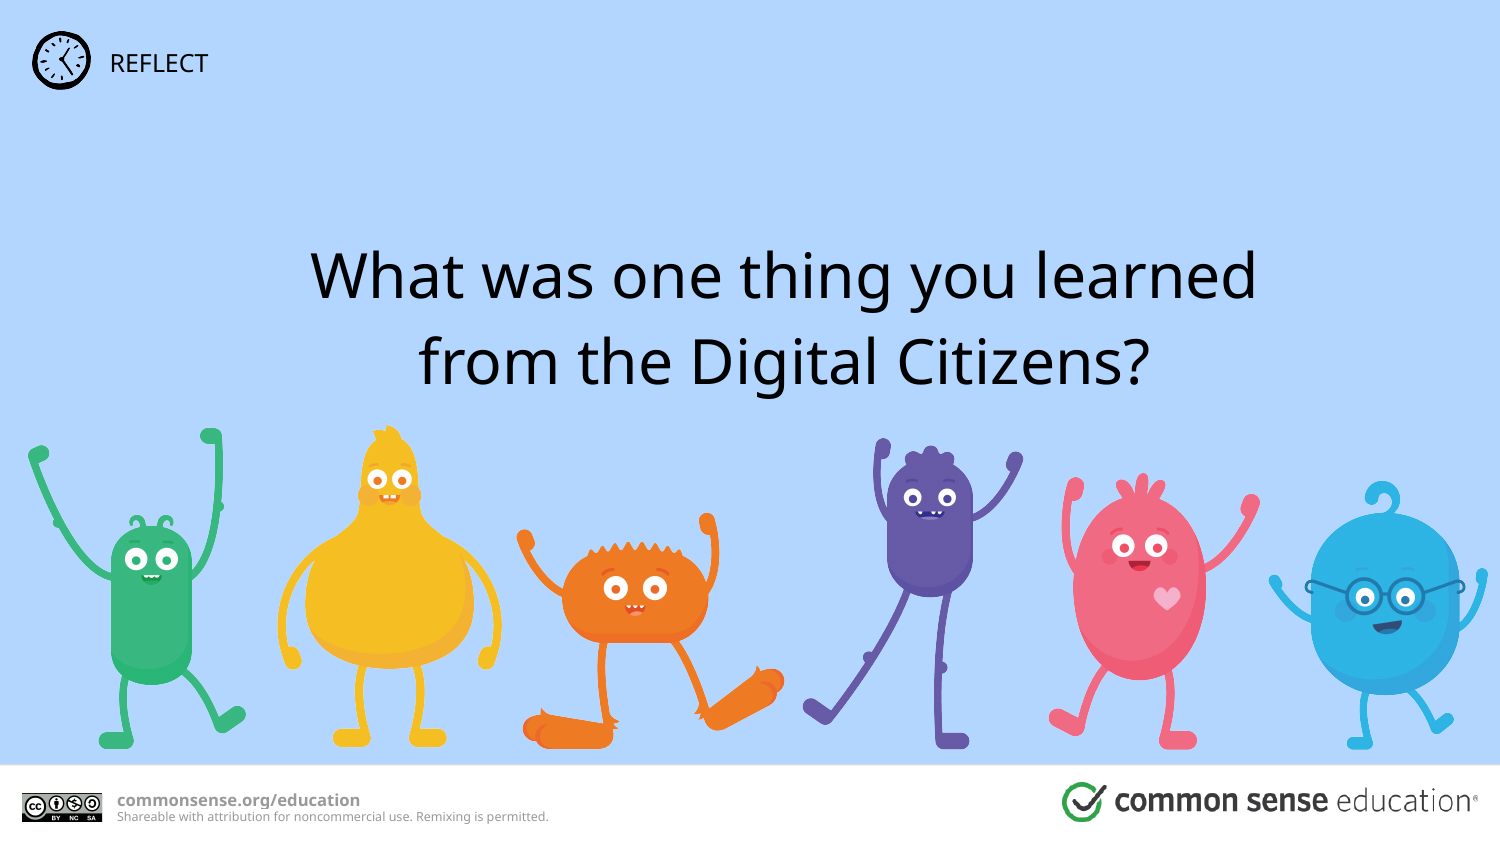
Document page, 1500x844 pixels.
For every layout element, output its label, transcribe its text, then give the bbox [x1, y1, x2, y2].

picture [1062, 782, 1478, 822]
picture [22, 793, 103, 822]
picture [798, 428, 1030, 752]
text_box What was one thing you learned from the Digital Citizens? [163, 194, 1337, 386]
picture [513, 499, 793, 752]
picture [272, 420, 504, 750]
picture [31, 30, 91, 90]
picture [19, 418, 250, 752]
picture [1035, 464, 1496, 752]
text_box REFLECT [94, 32, 692, 86]
text_box [0, 0, 1500, 764]
